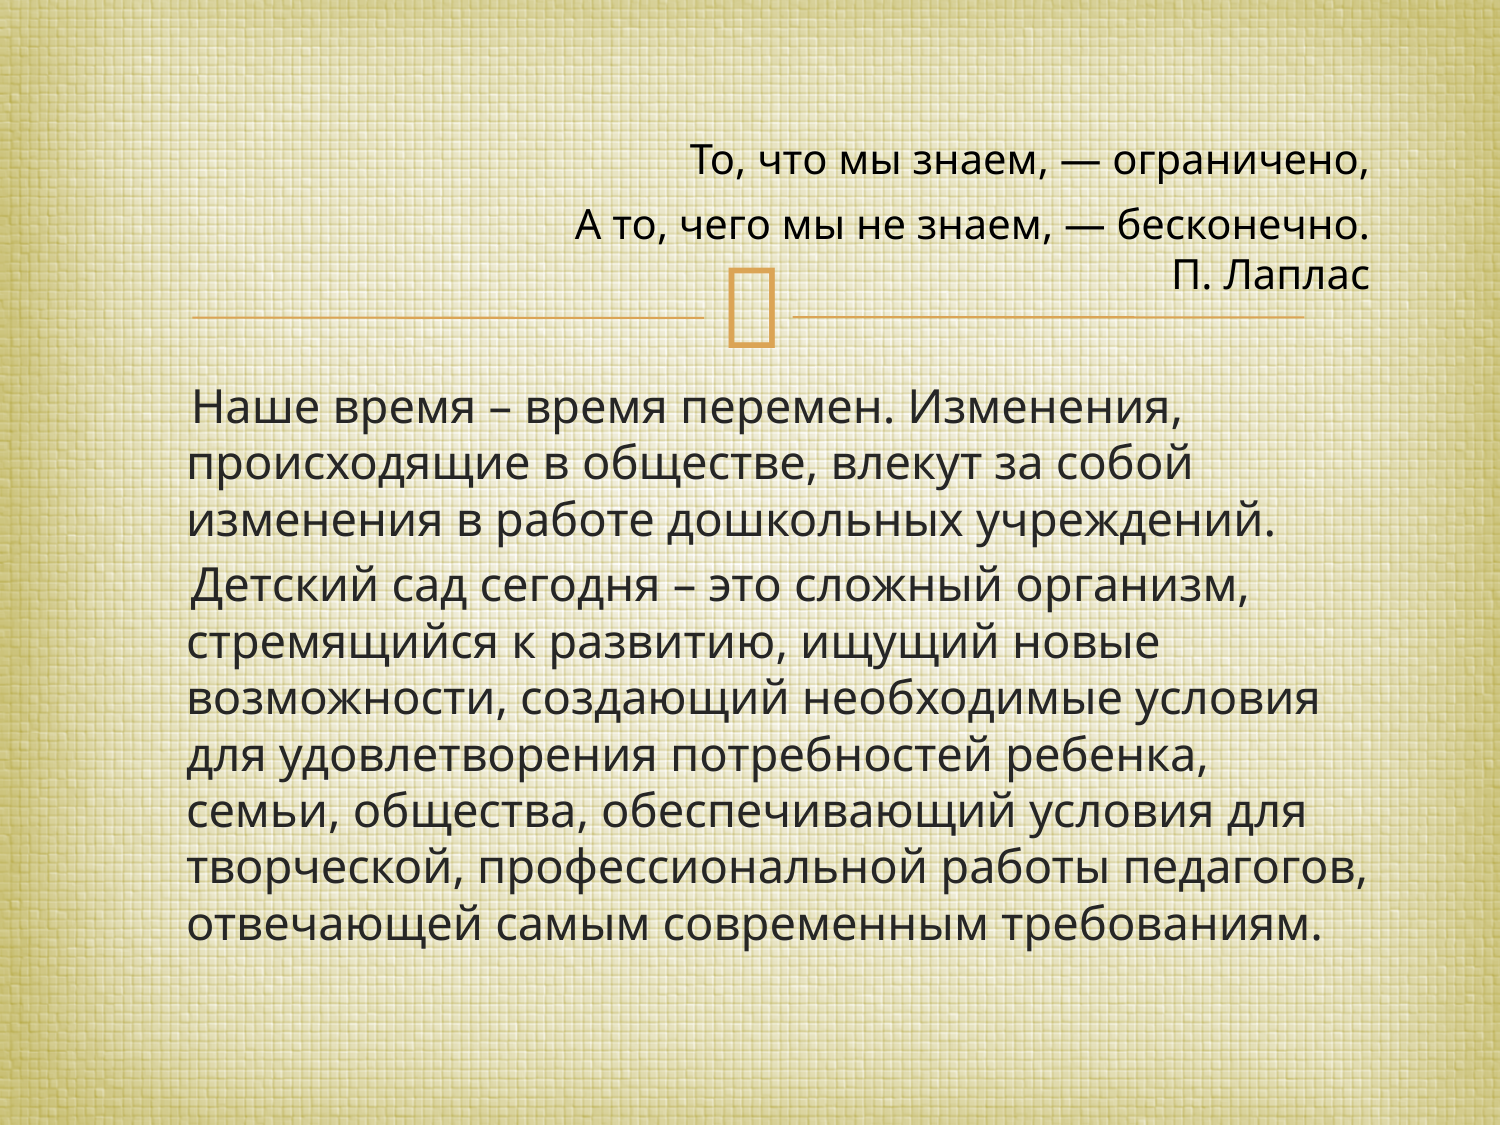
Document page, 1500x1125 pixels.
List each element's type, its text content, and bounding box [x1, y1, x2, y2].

title То, что мы знаем, — ограничено, А то, чего мы не знаем, — бесконечно. П. Лаплас [112, 93, 1386, 267]
list Наше время – время перемен. Изменения, происходящие в обществе, влекут за собой изменения в работе дошкольных учреждений. Детский сад сегодня – это сложный организм, стремящийся к развитию, ищущий новые возможности, создающий необходимые условия для удовлетворения потребностей ребенка, семьи, общества, обеспечивающий условия для творческой, профессиональной работы педагогов, отвечающей самым современным требованиям. [114, 368, 1386, 1005]
